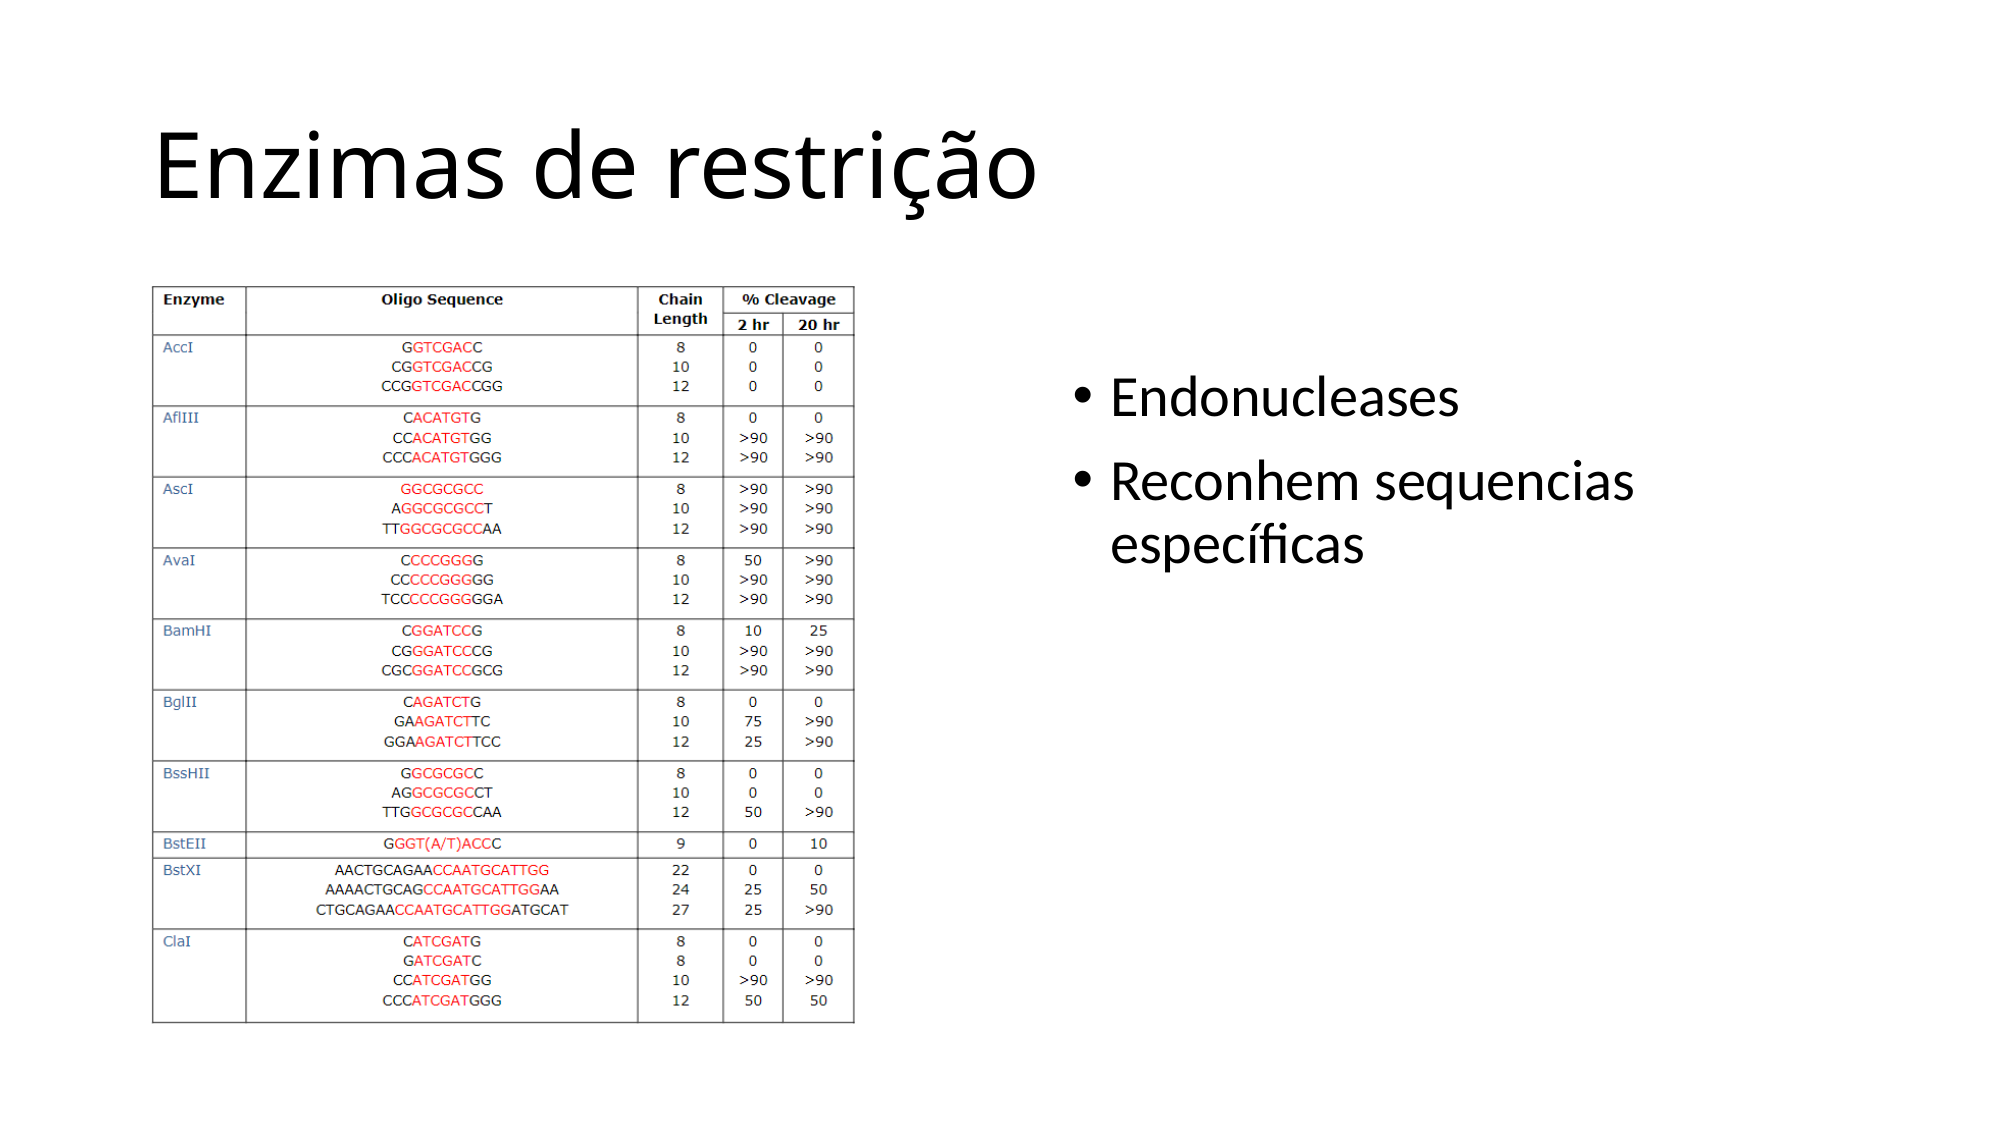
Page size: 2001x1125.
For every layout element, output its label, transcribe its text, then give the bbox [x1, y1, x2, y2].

list Endonucleases Reconhem sequencias específicas [1057, 358, 1874, 721]
title Enzimas de restrição [137, 59, 1863, 278]
picture [137, 277, 859, 1031]
